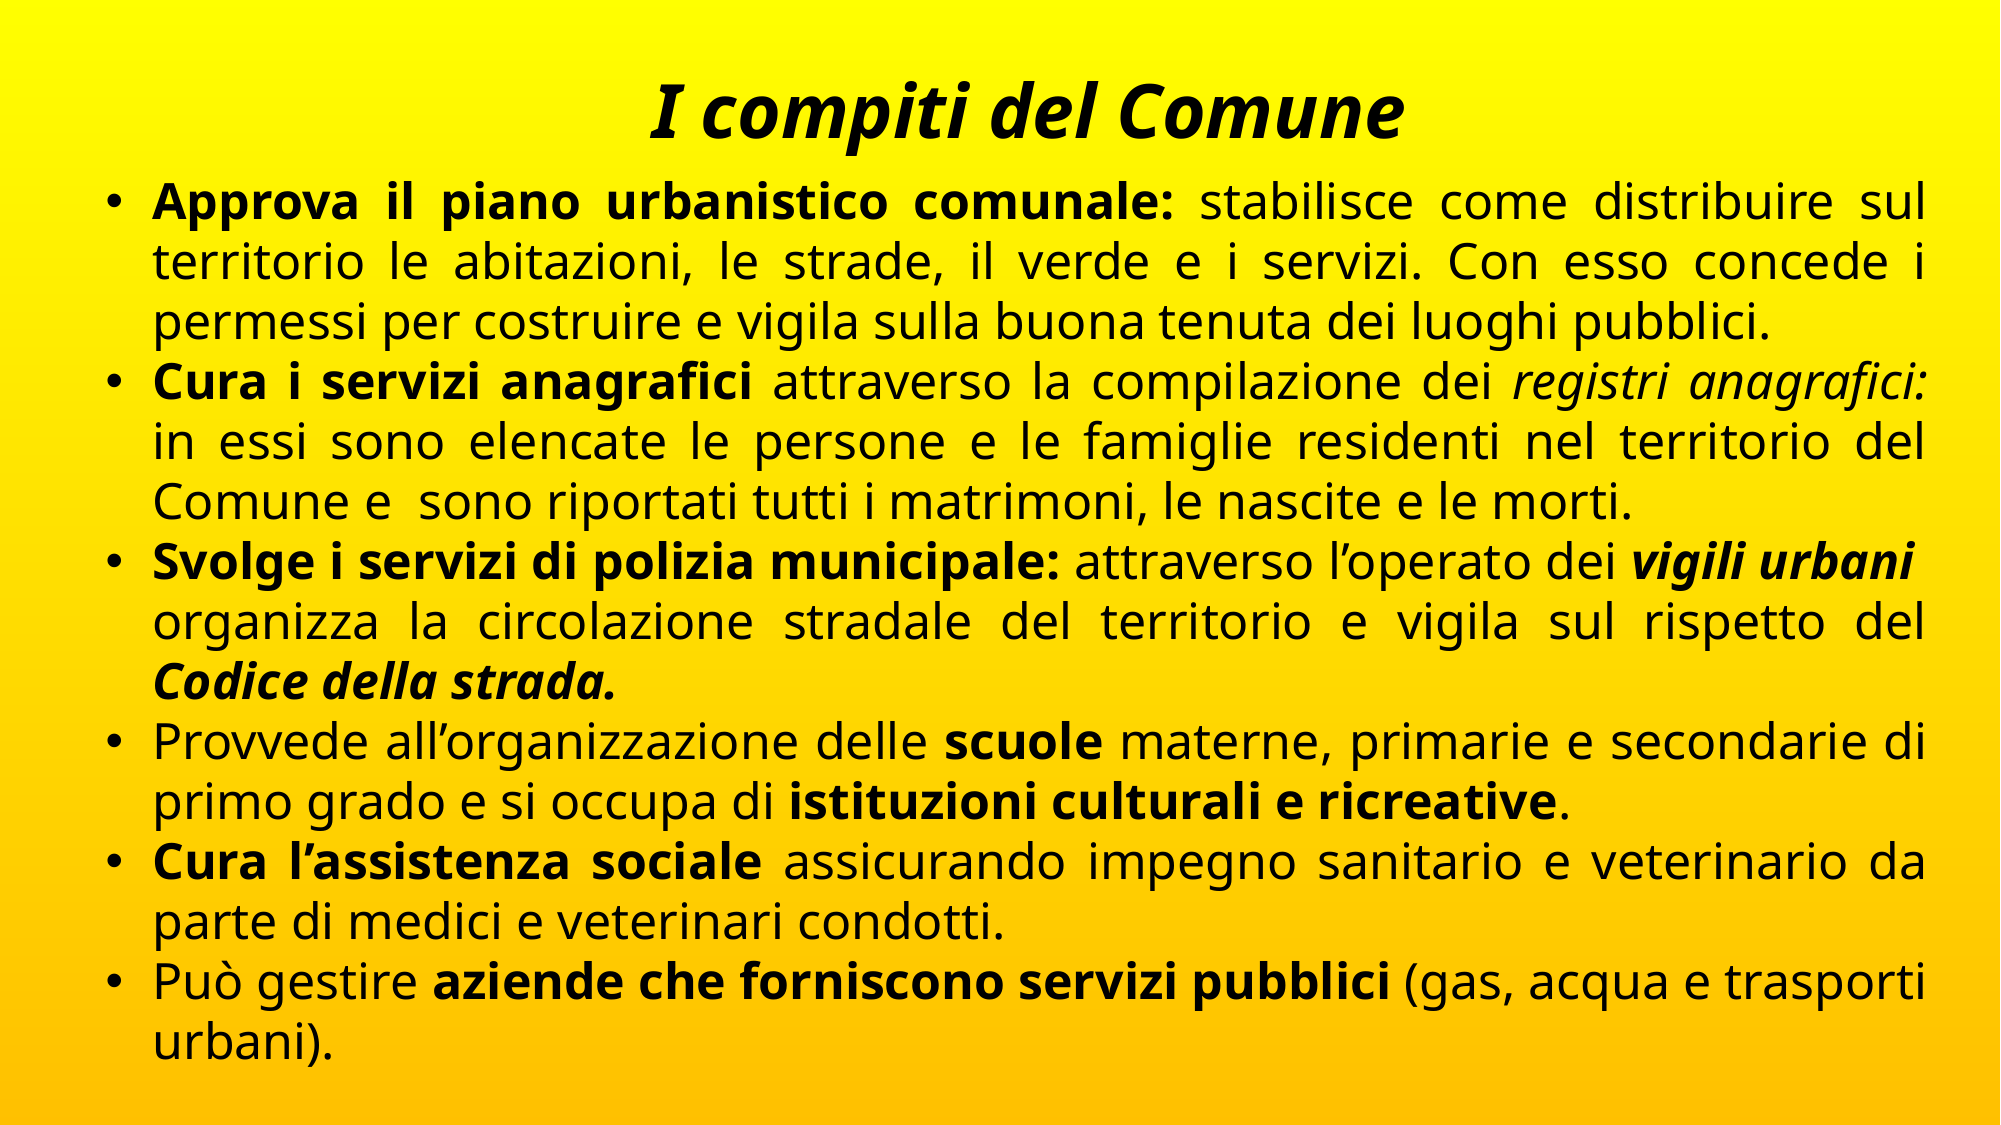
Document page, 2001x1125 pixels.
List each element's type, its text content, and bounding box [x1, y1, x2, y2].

text_box I compiti del Comune [637, 56, 1422, 162]
text_box Approva il piano urbanistico comunale: stabilisce come distribuire sul territorio le abitazioni, le strade, il verde e i servizi. Con esso concede i permessi per costruire e vigila sulla buona tenuta dei luoghi pubblici. Cura i servizi anagrafici attraverso la compilazione dei registri anagrafici: in essi sono elencate le persone e le famiglie residenti nel territorio del Comune e sono riportati tutti i matrimoni, le nascite e le morti. Svolge i servizi di polizia municipale: attraverso l’operato dei vigili urbani organizza la circolazione stradale del territorio e vigila sul rispetto del Codice della strada. Provvede all’organizzazione delle scuole materne, primarie e secondarie di primo grado e si occupa di istituzioni culturali e ricreative. Cura l’assistenza sociale assicurando impegno sanitario e veterinario da parte di medici e veterinari condotti. Può gestire aziende che forniscono servizi pubblici (gas, acqua e trasporti urbani). [90, 162, 1943, 1123]
